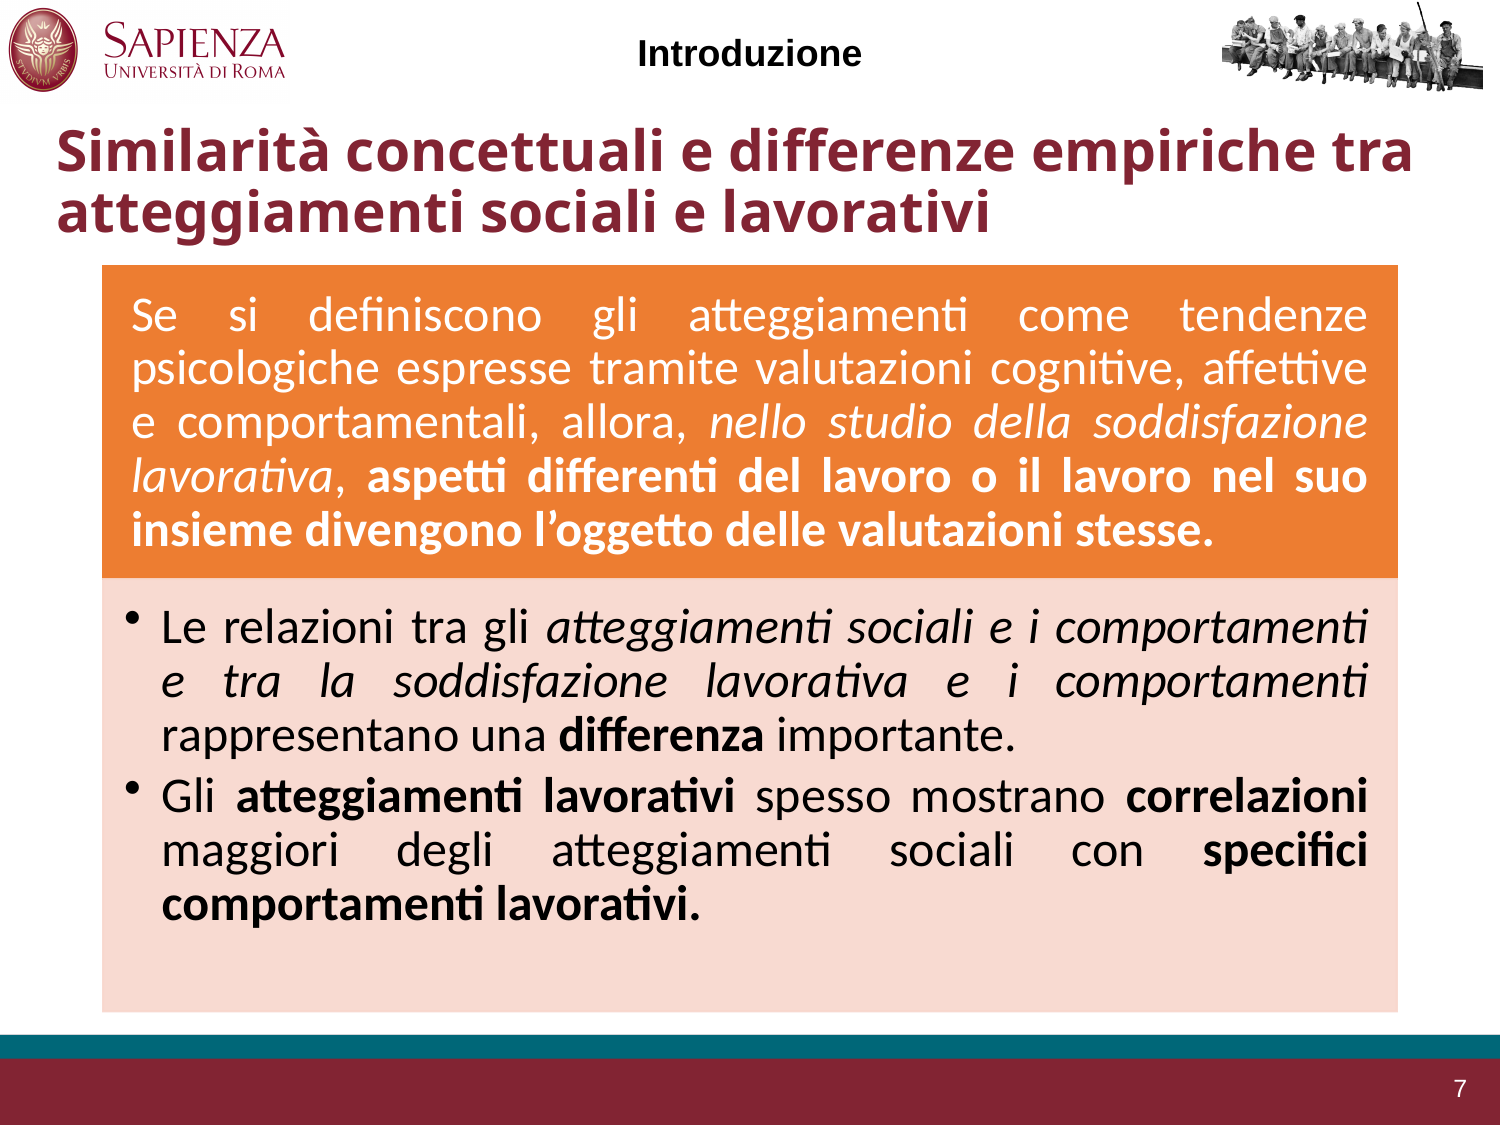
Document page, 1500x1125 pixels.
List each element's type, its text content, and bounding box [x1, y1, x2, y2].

slide_number 7 [1144, 1057, 1483, 1118]
footer Introduzione [355, 21, 1145, 82]
title Similarità concettuali e differenze empiriche tra atteggiamenti sociali e lavorativi [41, 111, 1483, 327]
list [103, 264, 1397, 1014]
picture [0, 0, 290, 104]
picture [1222, 1, 1483, 92]
